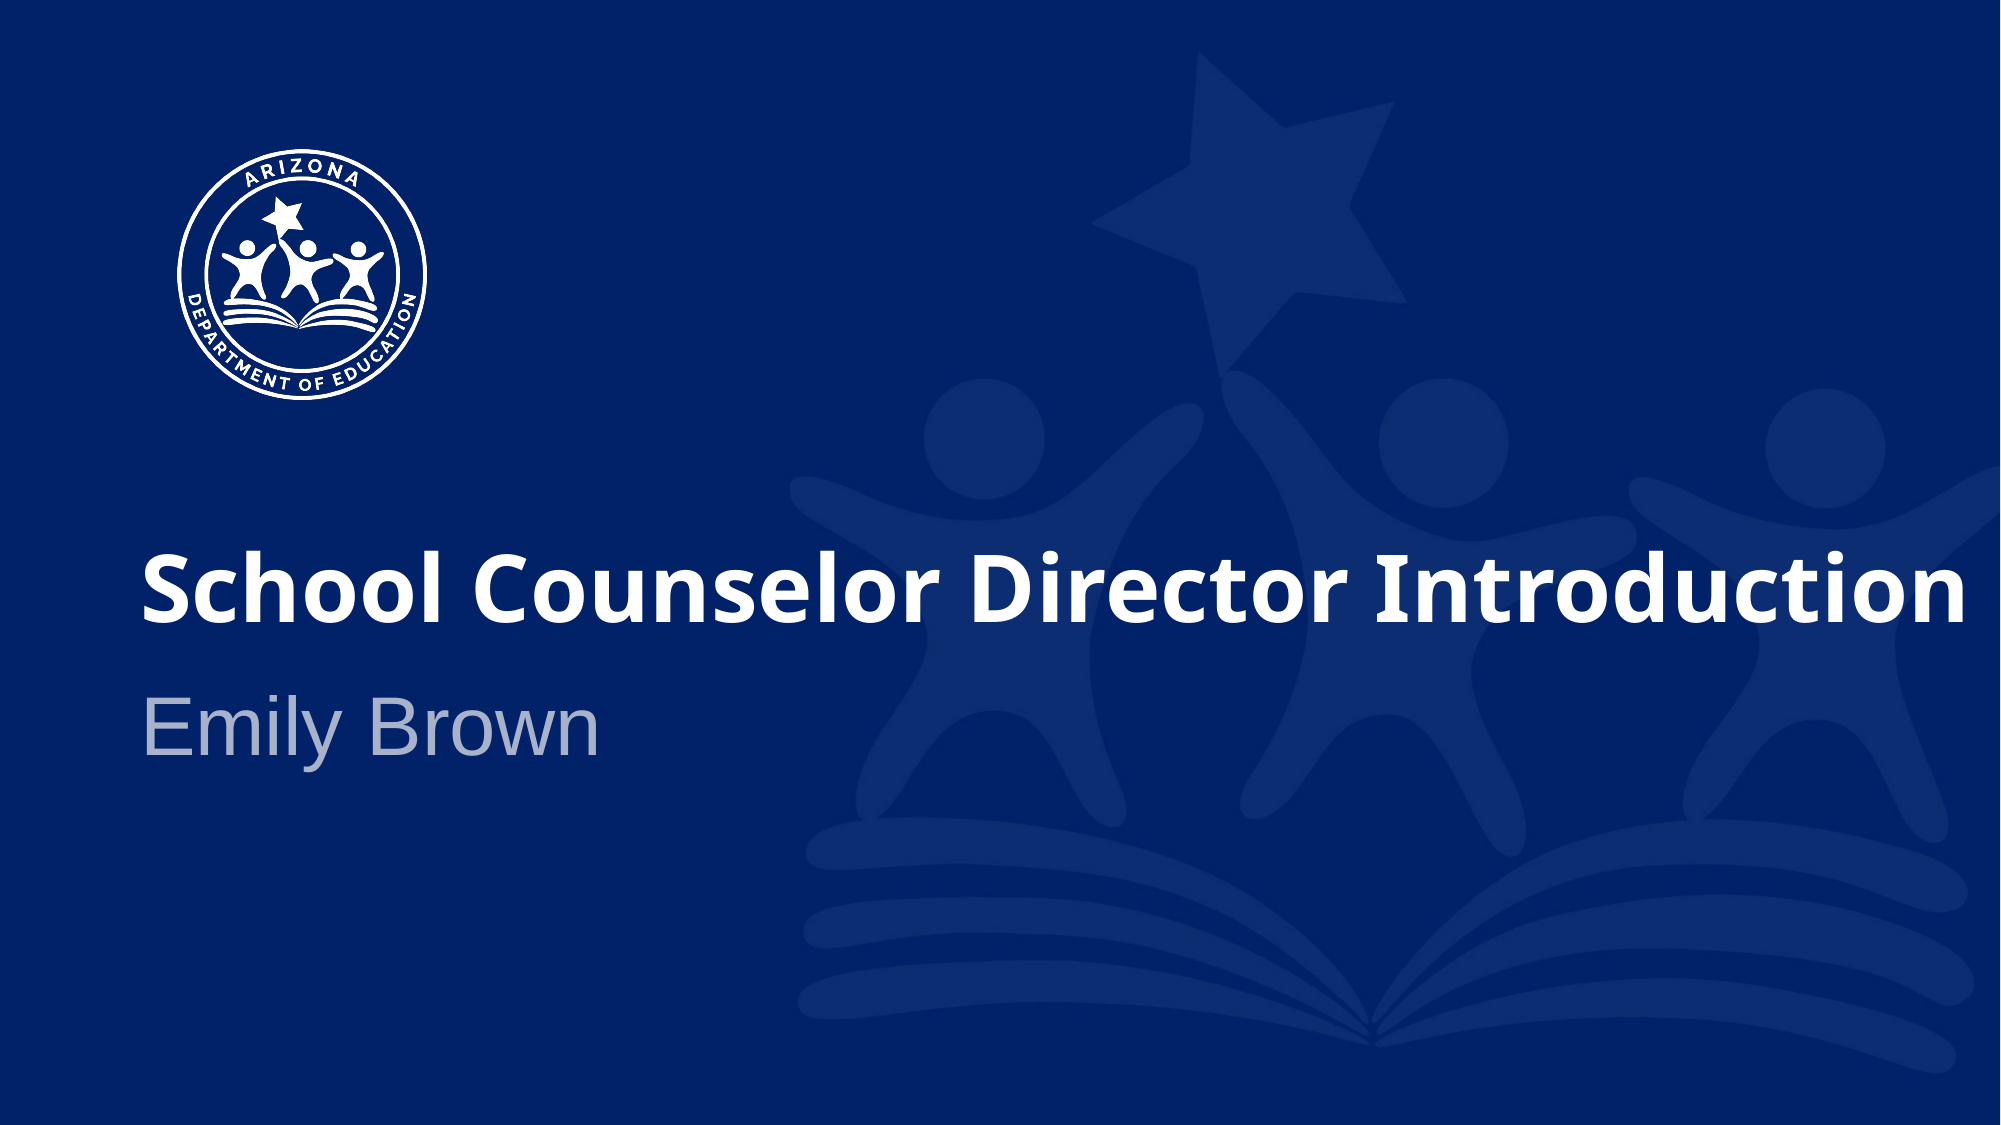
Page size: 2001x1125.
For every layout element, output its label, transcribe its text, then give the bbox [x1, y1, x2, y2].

list Emily Brown [125, 676, 2000, 788]
title School Counselor Director Introduction [125, 530, 2000, 654]
picture [0, 0, 2001, 1125]
